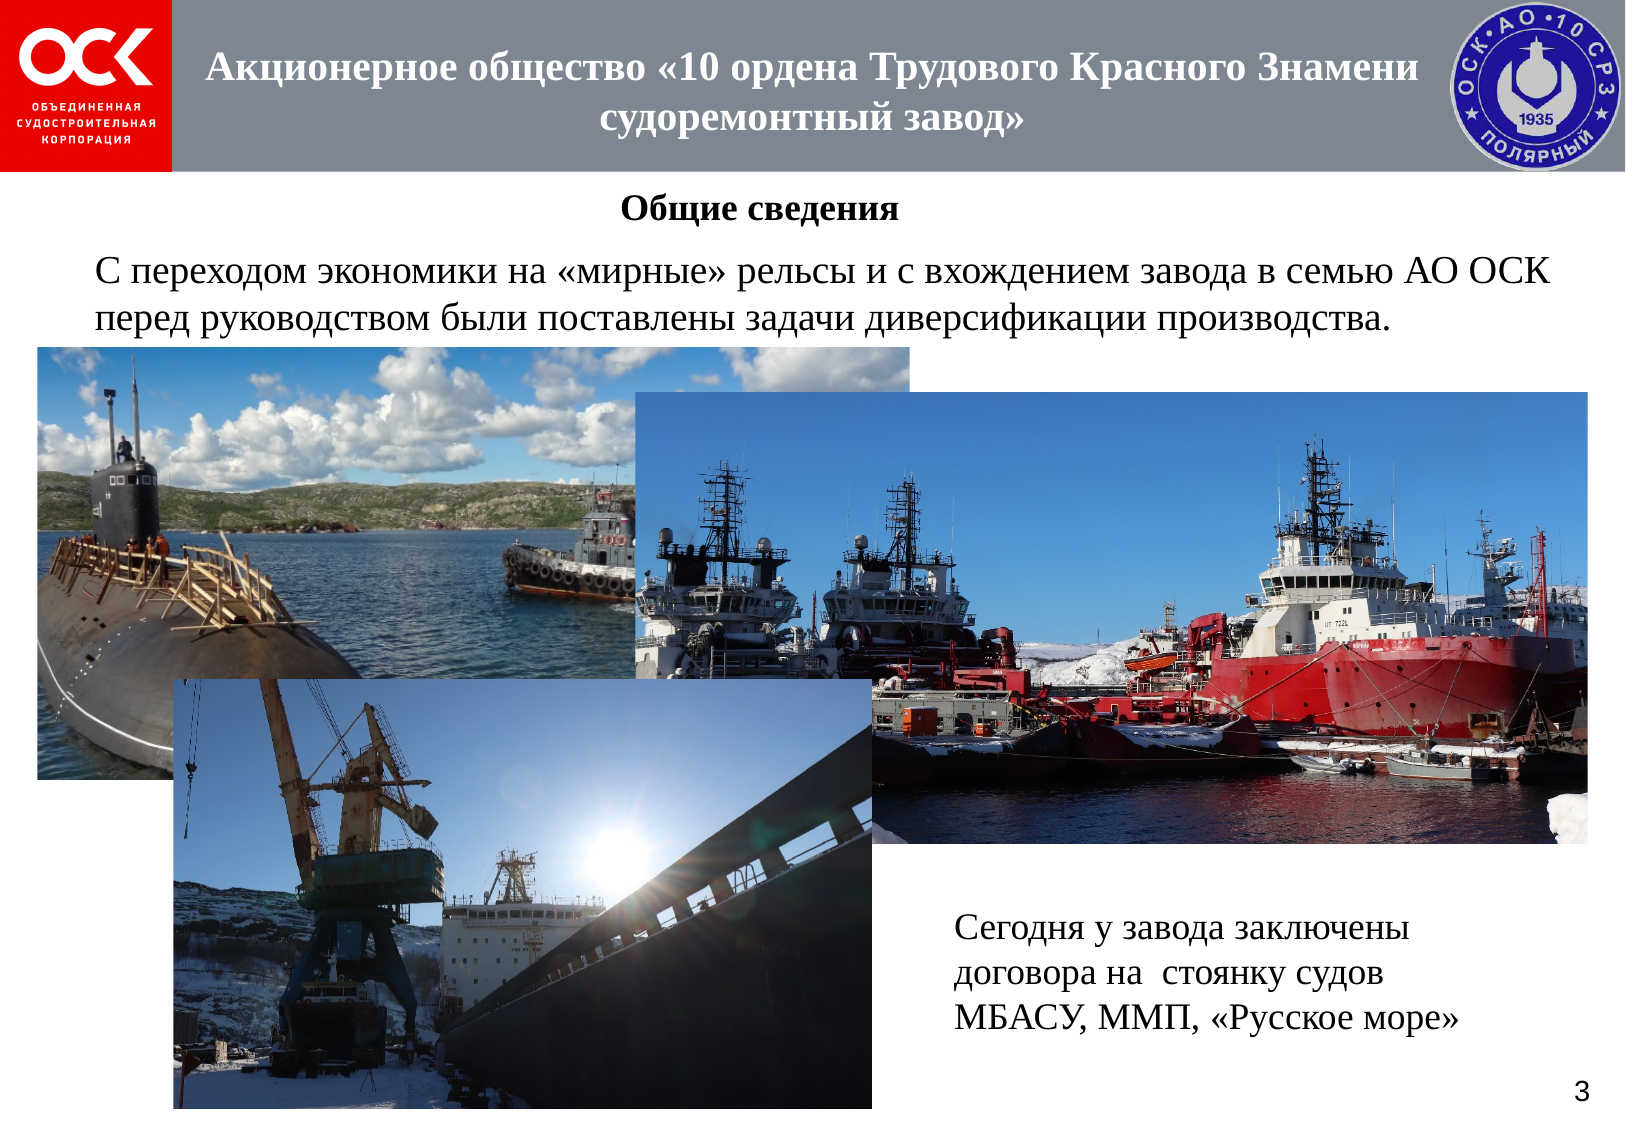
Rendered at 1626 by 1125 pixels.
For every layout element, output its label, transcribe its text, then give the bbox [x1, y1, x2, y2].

picture [0, 0, 172, 172]
text_box Общие сведения [402, 175, 1118, 236]
text_box Сегодня у завода заключены договора на стоянку судов МБАСУ, ММП, «Русское море» [939, 894, 1500, 1044]
picture [37, 347, 1588, 1109]
picture [1449, 1, 1621, 171]
list Акционерное общество «10 ордена Трудового Красного Знамени судоремонтный завод» [174, 2, 1449, 176]
slide_number 3 [1559, 1064, 1600, 1125]
text_box С переходом экономики на «мирные» рельсы и с вхождением завода в семью АО ОСК перед руководством были поставлены задачи диверсификации производства. [80, 236, 1600, 346]
